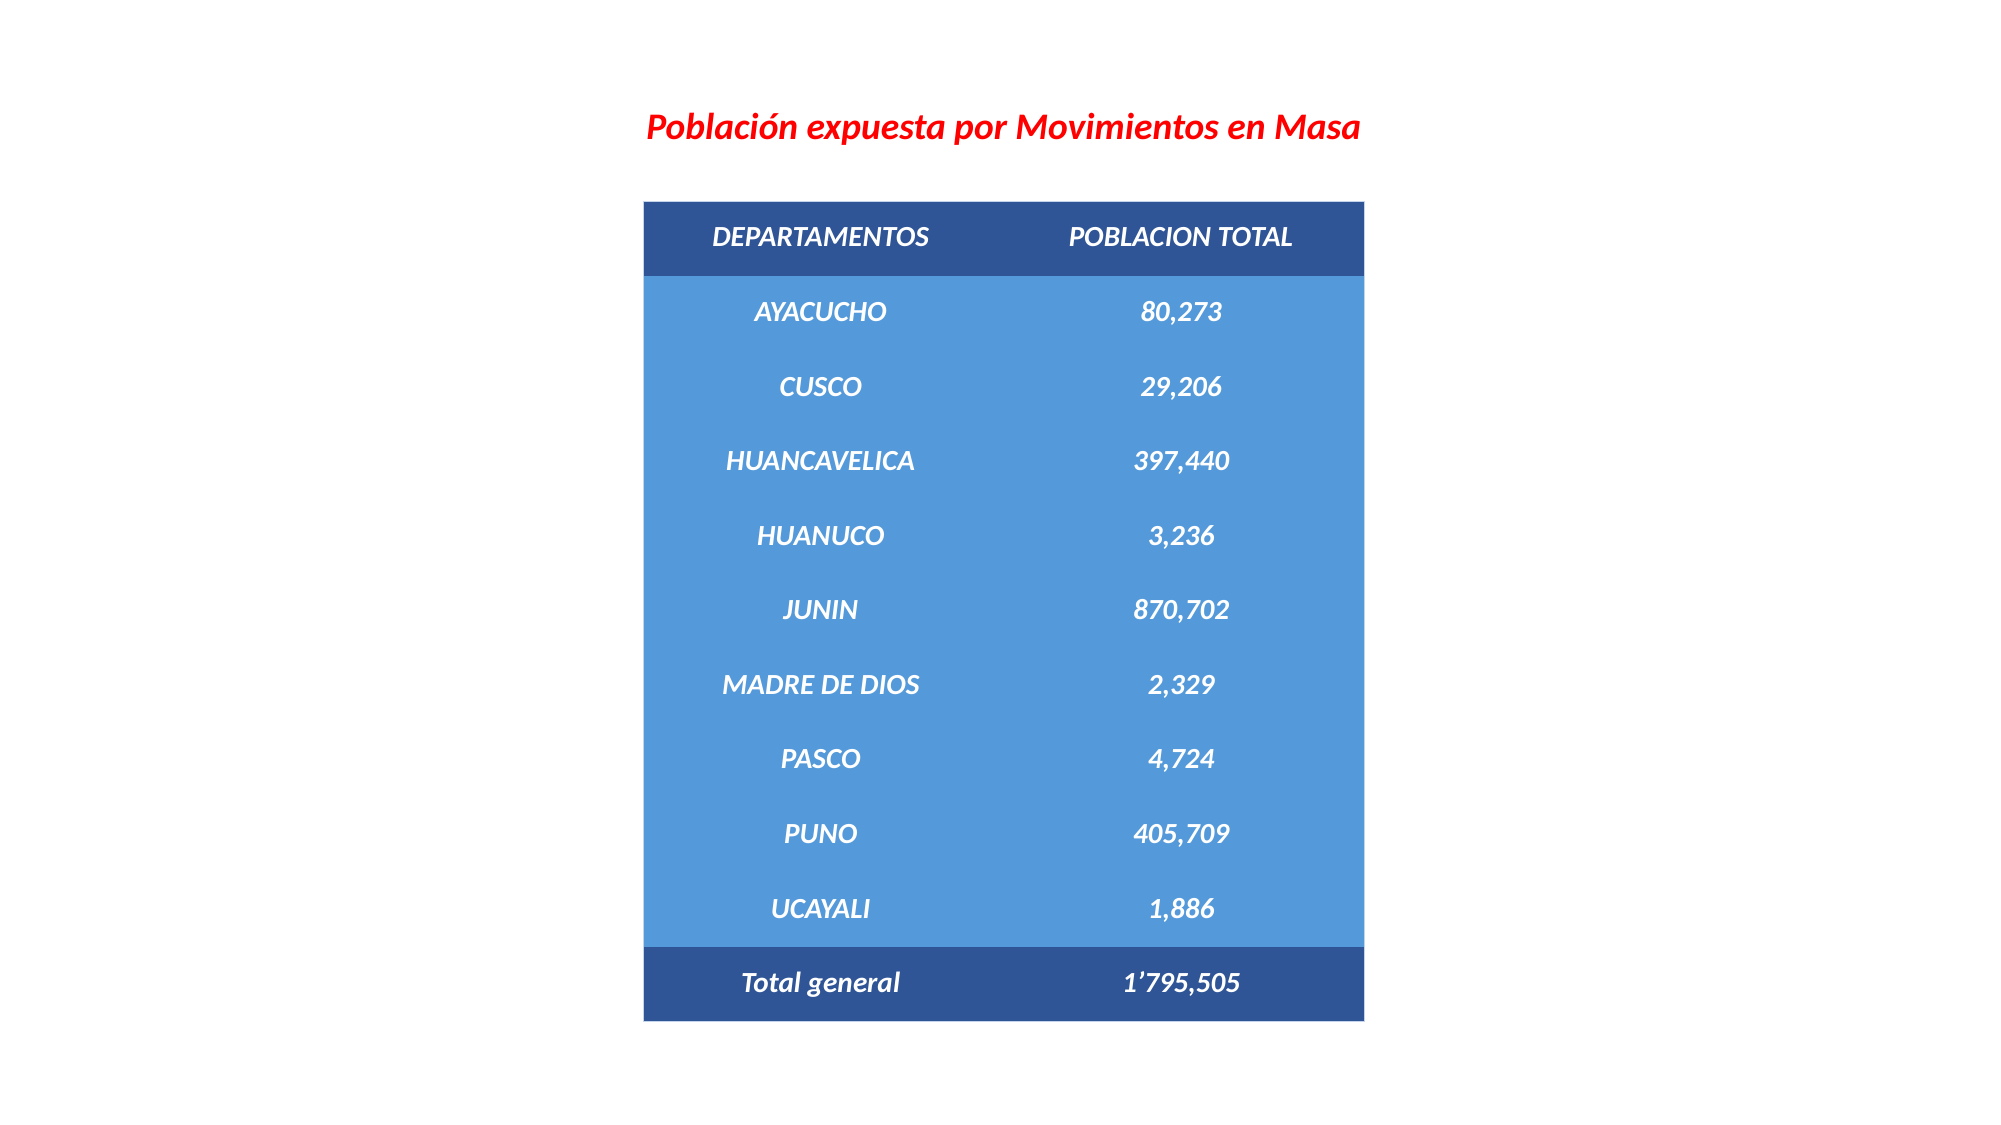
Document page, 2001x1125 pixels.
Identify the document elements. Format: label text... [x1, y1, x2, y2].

table_cell Total general [644, 947, 998, 1021]
table_cell 80,273 [998, 276, 1364, 351]
table_cell 1’795,505 [998, 947, 1364, 1021]
table_cell 29,206 [998, 351, 1364, 425]
table_cell CUSCO [644, 351, 998, 425]
table_cell 397,440 [998, 425, 1364, 500]
table_cell AYACUCHO [644, 276, 998, 351]
table_cell 2,329 [998, 649, 1364, 723]
table_cell 405,709 [998, 798, 1364, 873]
table_cell JUNIN [644, 574, 998, 649]
table_cell 1,886 [998, 873, 1364, 947]
table_cell 3,236 [998, 500, 1364, 574]
table_cell 870,702 [998, 574, 1364, 649]
table_header DEPARTAMENTOS [644, 202, 998, 276]
table_cell PASCO [644, 723, 998, 798]
text_box Población expuesta por Movimientos en Masa [631, 94, 1377, 155]
table_cell UCAYALI [644, 873, 998, 947]
table_cell HUANCAVELICA [644, 425, 998, 500]
table_cell HUANUCO [644, 500, 998, 574]
table_cell 4,724 [998, 723, 1364, 798]
table_cell MADRE DE DIOS [644, 649, 998, 723]
table_header POBLACION TOTAL [998, 202, 1364, 276]
table_cell PUNO [644, 798, 998, 873]
